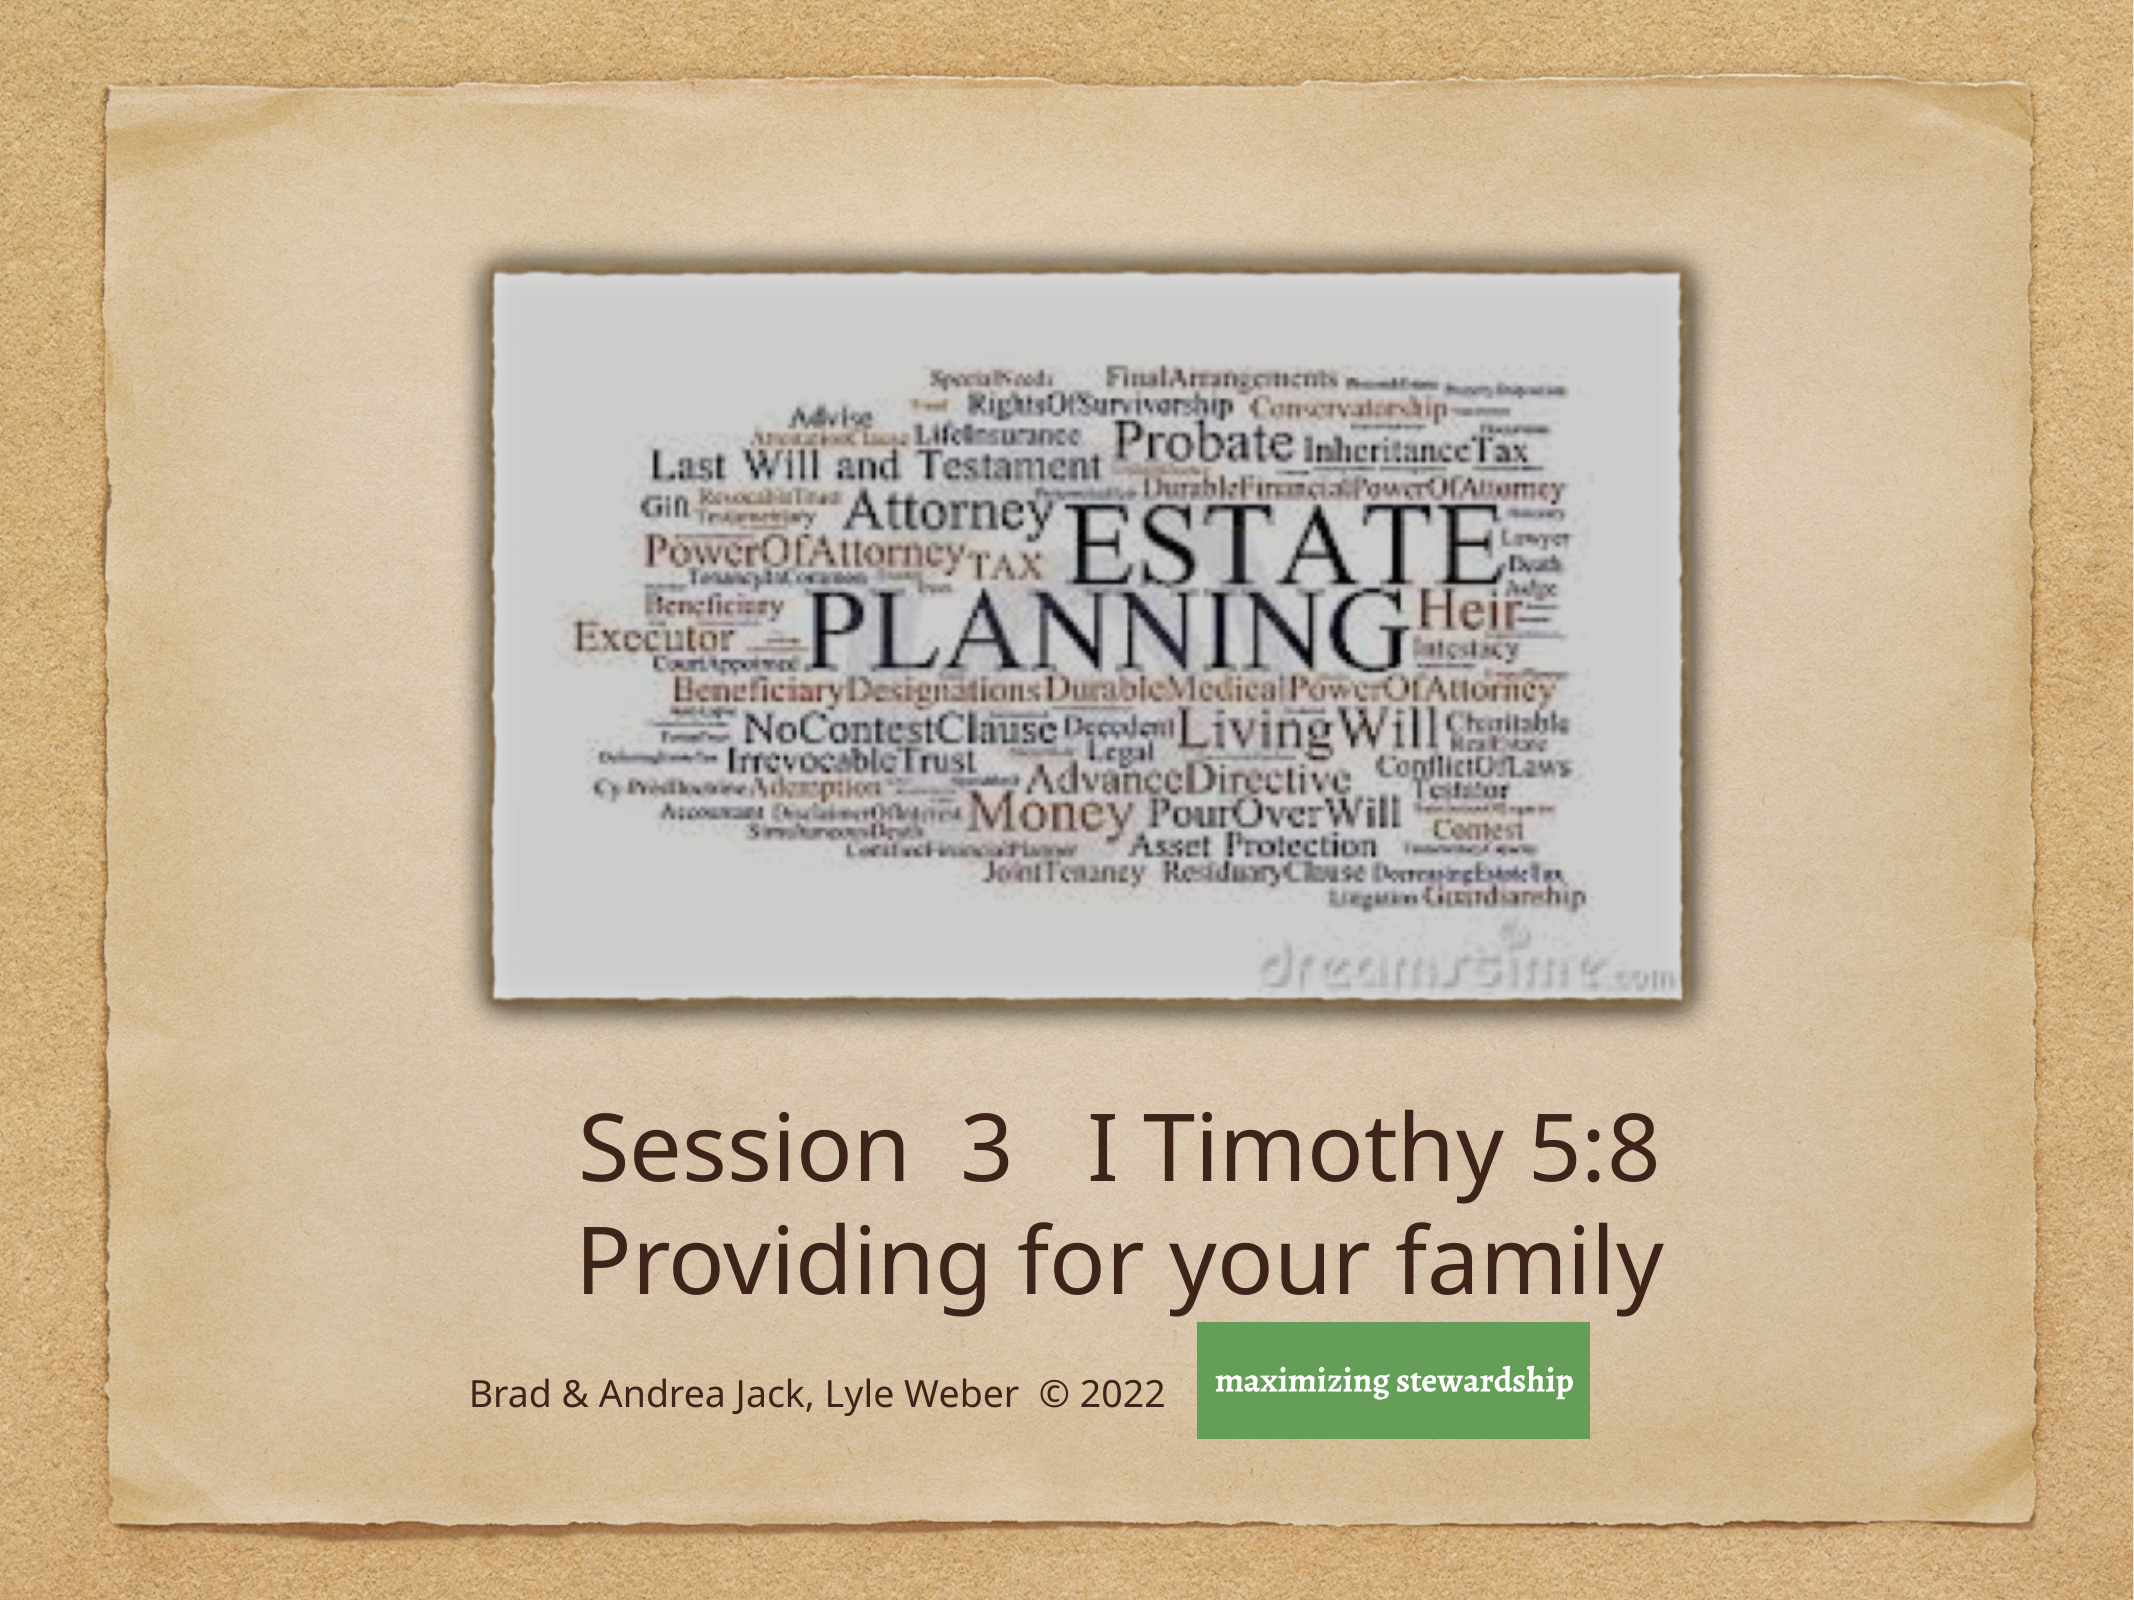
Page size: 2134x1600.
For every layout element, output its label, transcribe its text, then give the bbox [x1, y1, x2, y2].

picture [0, 0, 2134, 1600]
text_box Brad & Andrea Jack, Lyle Weber © 2022 [422, 1361, 1213, 1469]
subtitle Session 3 I Timothy 5:8 Providing for your family [108, 1079, 2020, 1469]
